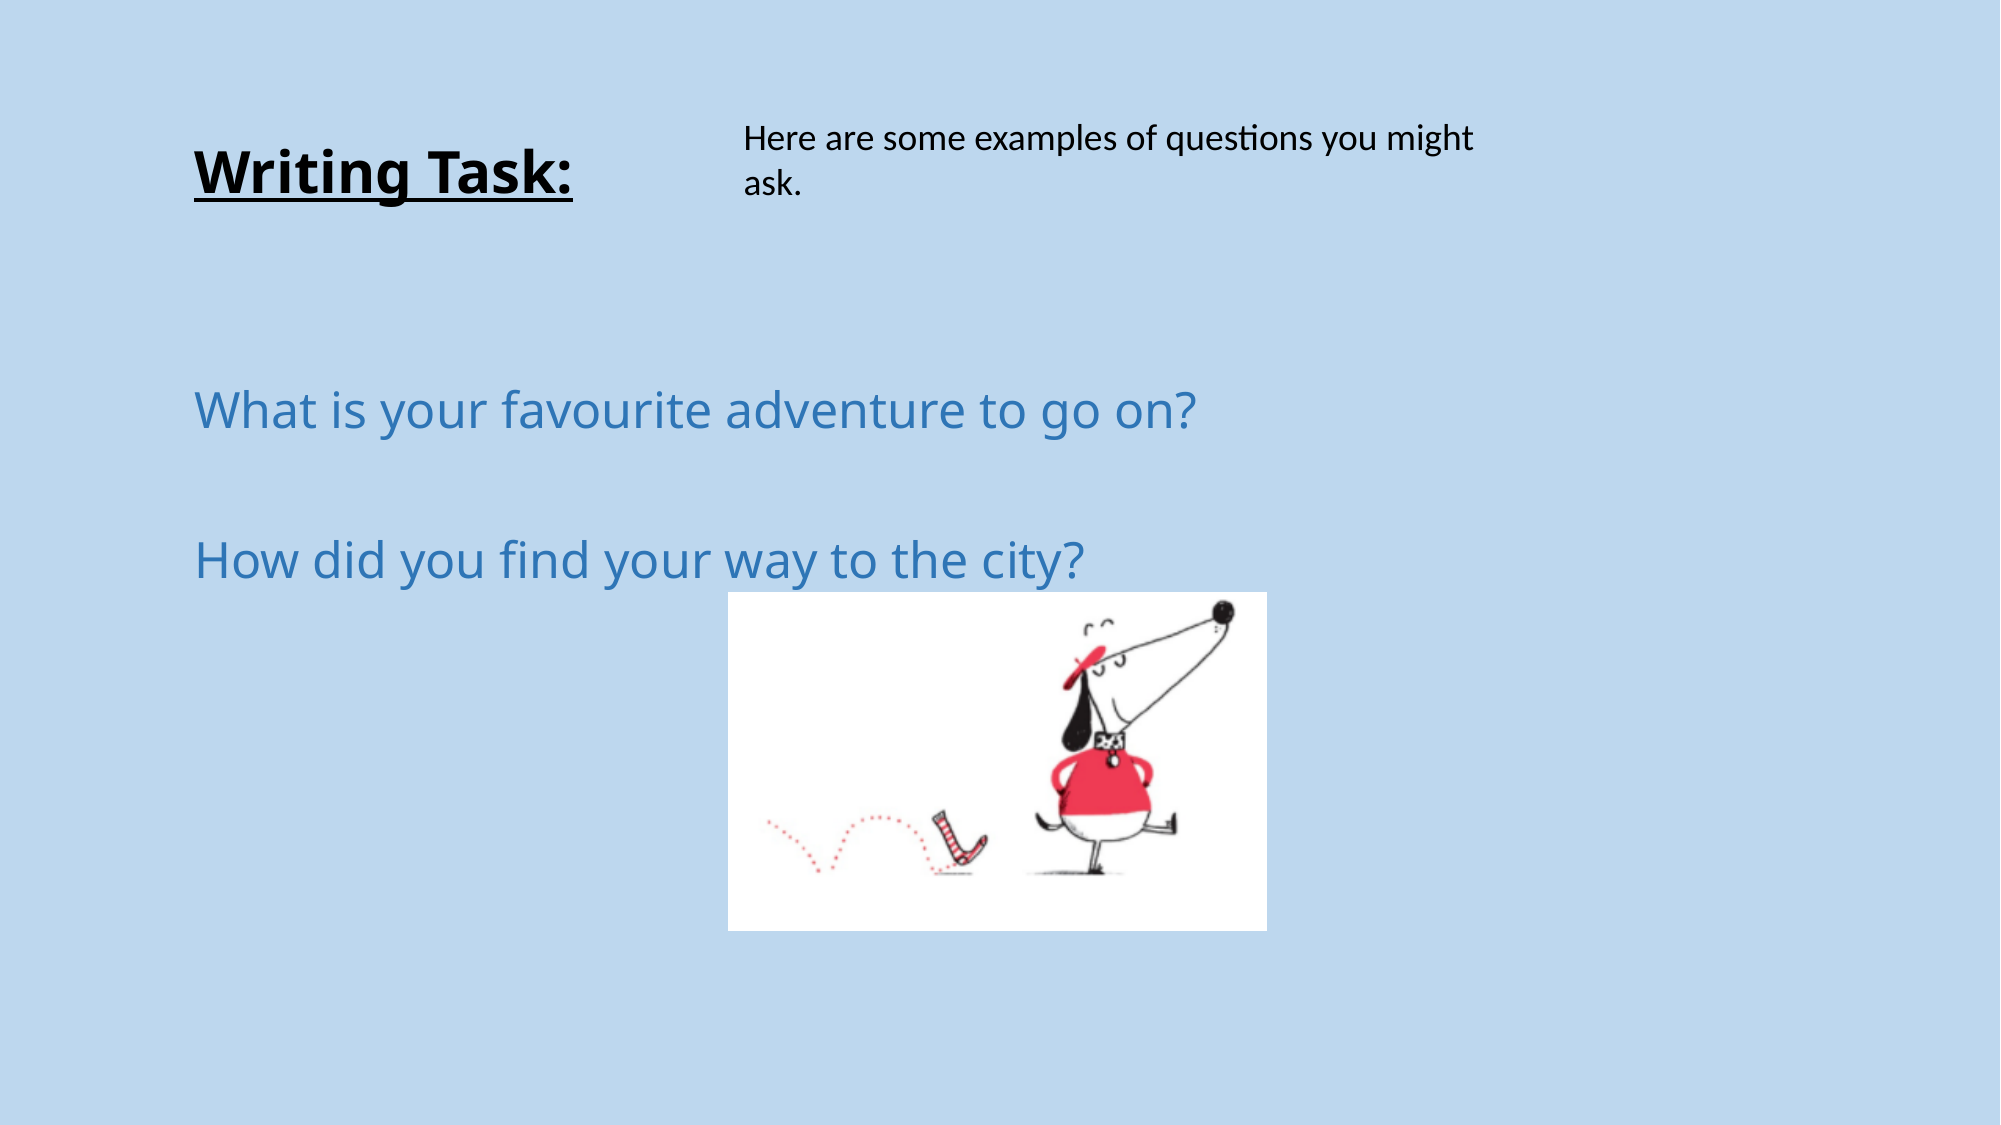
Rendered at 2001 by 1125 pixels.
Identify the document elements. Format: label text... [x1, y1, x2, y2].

text_box Here are some examples of questions you might ask. [728, 105, 1510, 211]
list Writing Task: What is your favourite adventure to go on? How did you find your way to the city? [179, 45, 1905, 1033]
picture [728, 592, 1267, 931]
